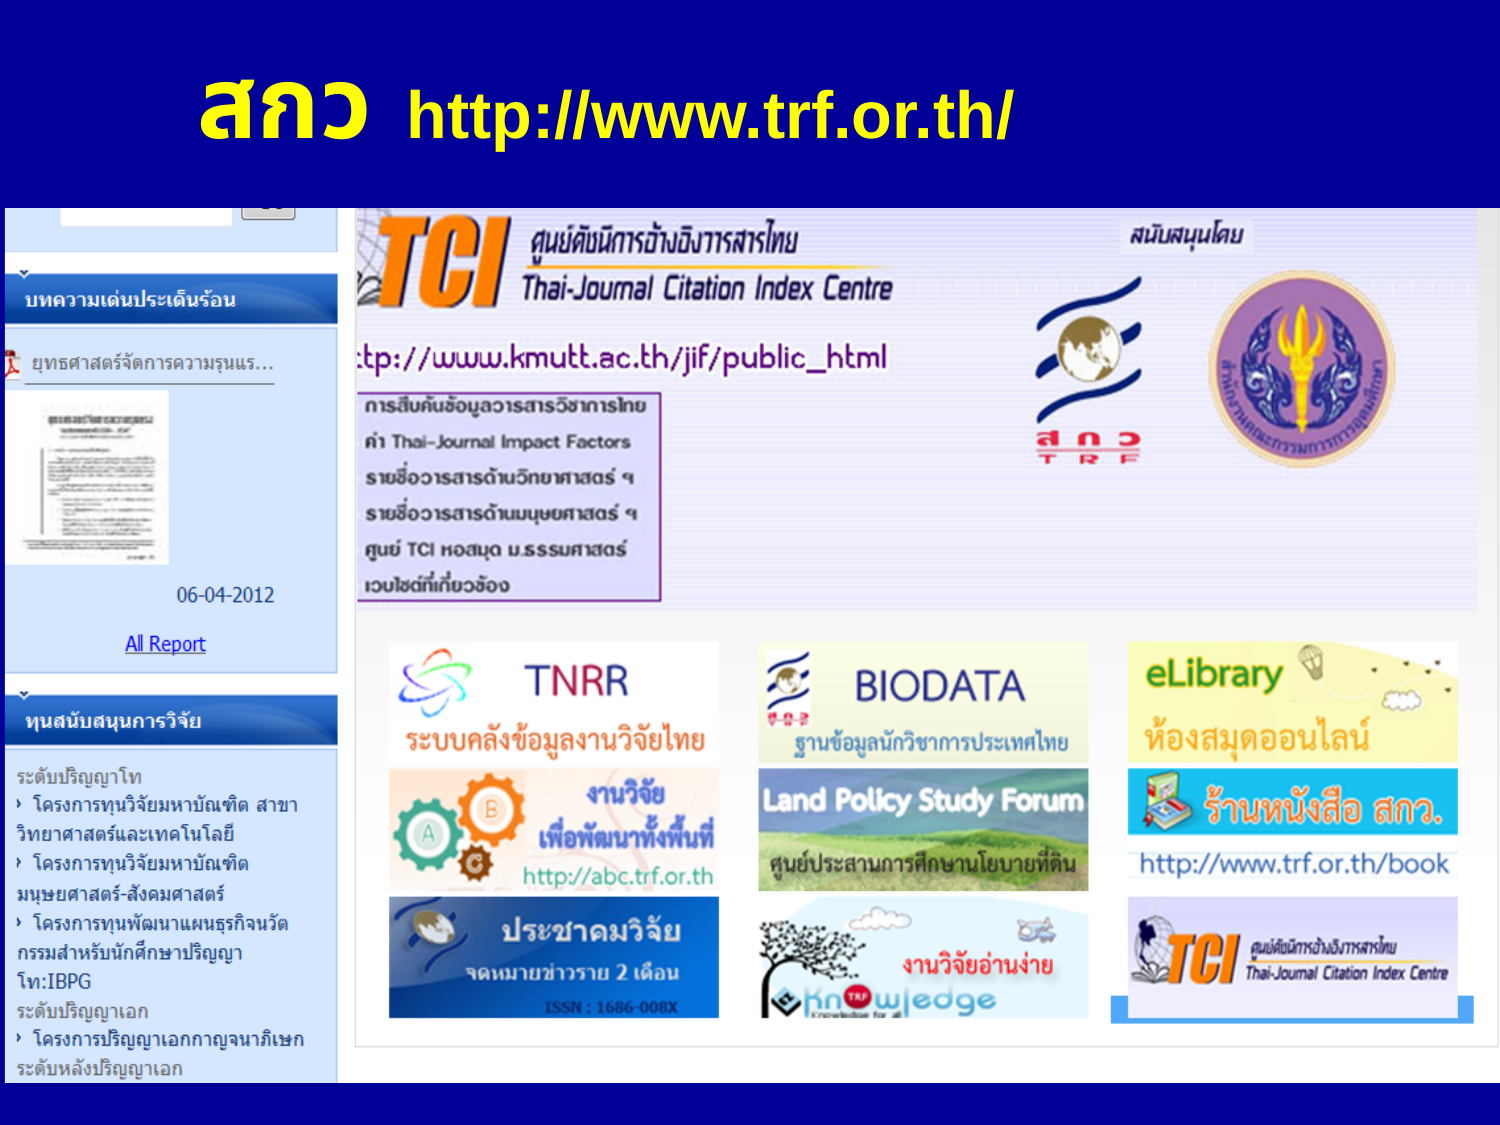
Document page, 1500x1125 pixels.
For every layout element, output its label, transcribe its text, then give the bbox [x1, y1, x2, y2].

text_box สกว http://www.trf.or.th/ [183, 30, 1122, 166]
picture [4, 207, 1500, 1083]
